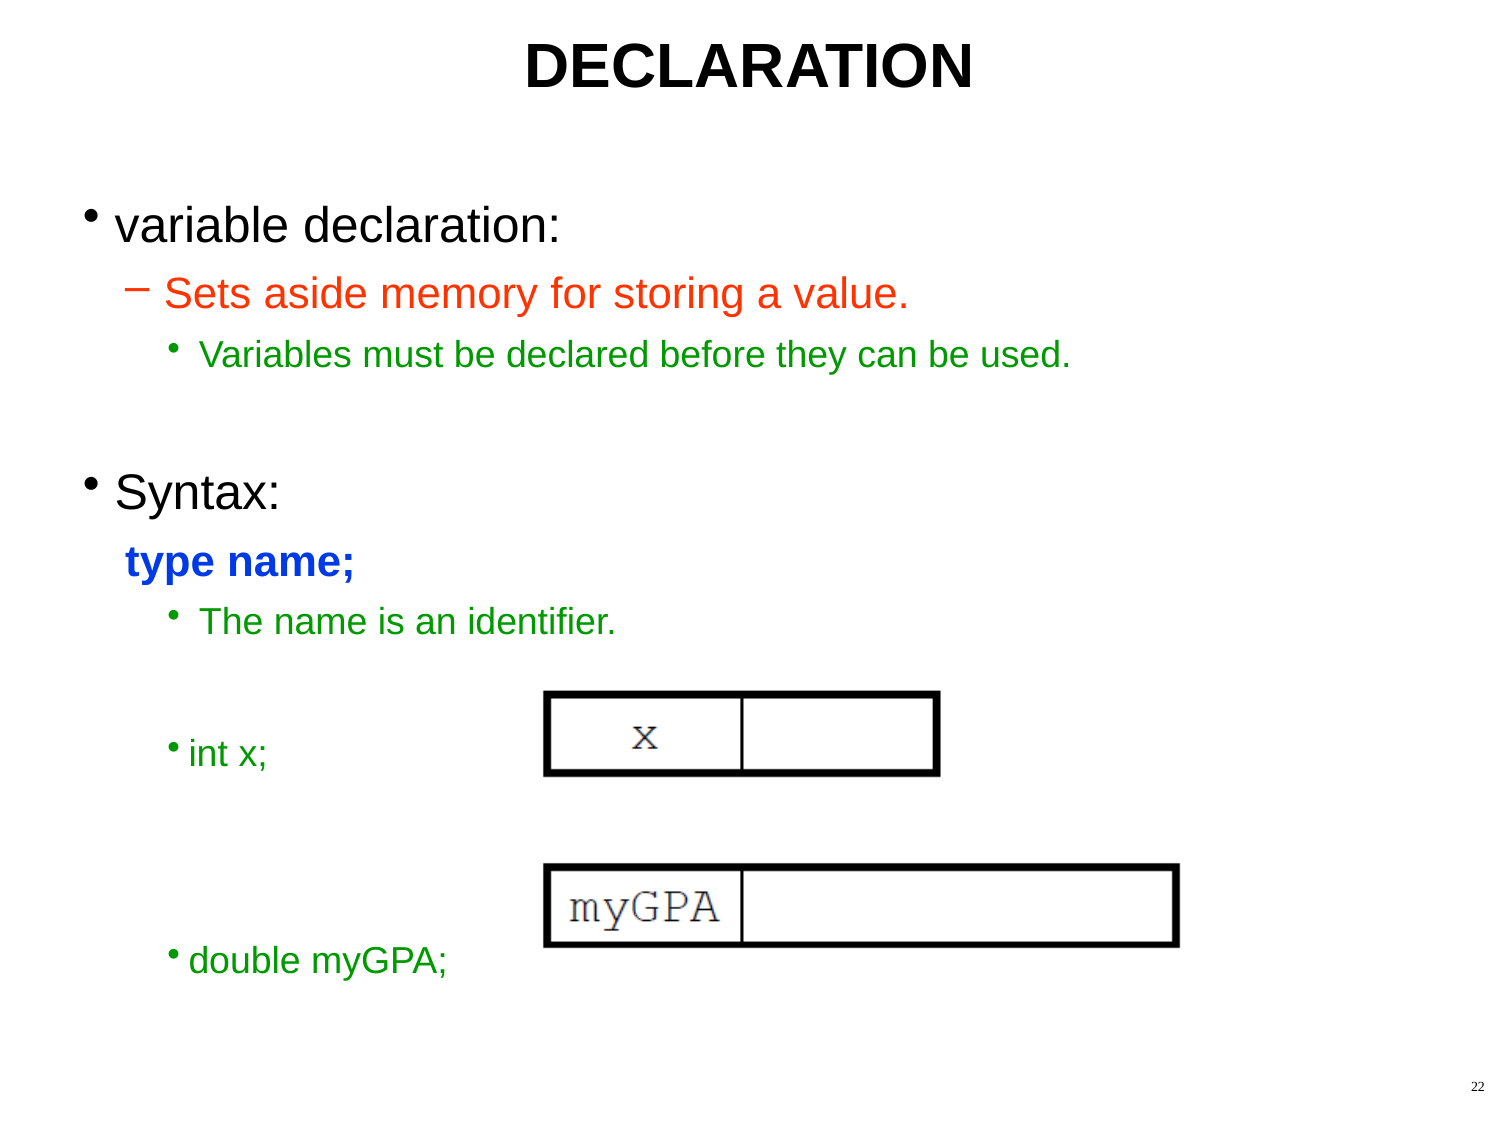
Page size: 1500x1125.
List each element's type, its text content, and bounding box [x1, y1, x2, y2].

title DECLARATION [0, 0, 1500, 126]
picture [530, 680, 1188, 967]
list variable declaration: Sets aside memory for storing a value. Variables must be declared before they can be used. Syntax: type name; The name is an identifier. int x; double myGPA; [67, 184, 1442, 1071]
slide_number 22 [1186, 1069, 1500, 1125]
